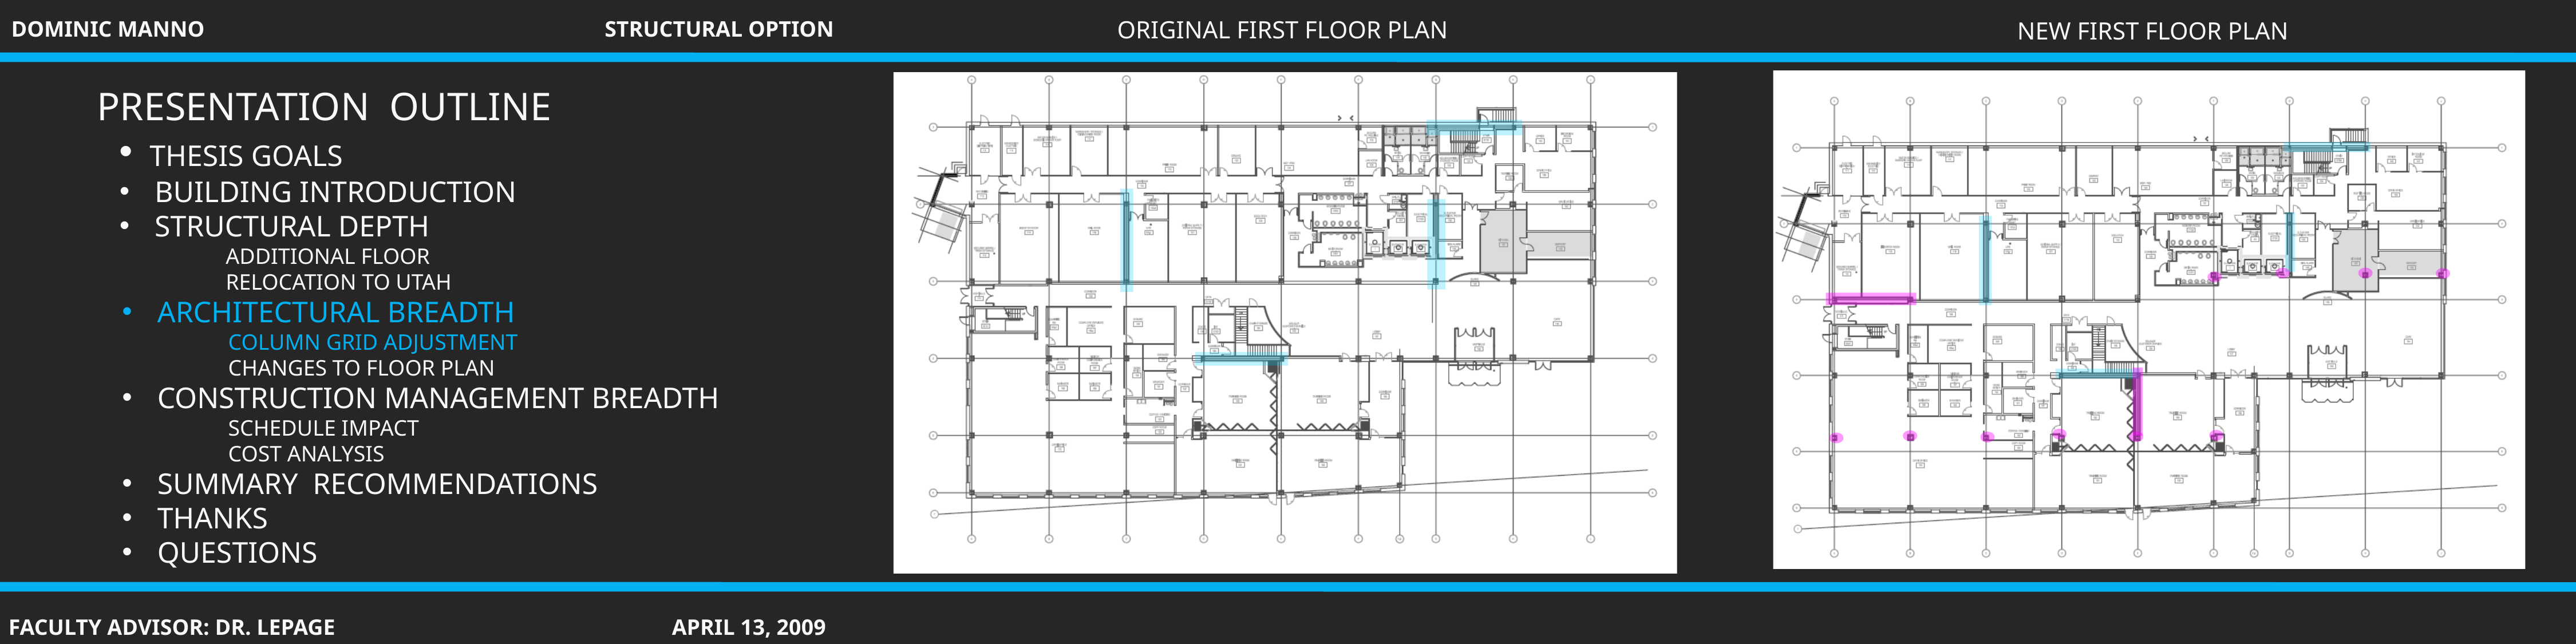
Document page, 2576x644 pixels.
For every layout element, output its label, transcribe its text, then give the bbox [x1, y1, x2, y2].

text_box PRESENTATION OUTLINE THESIS GOALS BUILDING INTRODUCTION STRUCTURAL DEPTH ADDITIONAL FLOOR RELOCATION TO UTAH ARCHITECTURAL BREADTH COLUMN GRID ADJUSTMENT CHANGES TO FLOOR PLAN CONSTRUCTION MANAGEMENT BREADTH SCHEDULE IMPACT COST ANALYSIS SUMMARY RECOMMENDATIONS THANKS QUESTIONS [88, 78, 859, 573]
picture [893, 72, 1677, 574]
picture [1773, 70, 2526, 569]
text_box NEW FIRST FLOOR PLAN [1852, 11, 2453, 49]
text_box ORIGINAL FIRST FLOOR PLAN [982, 10, 1583, 48]
